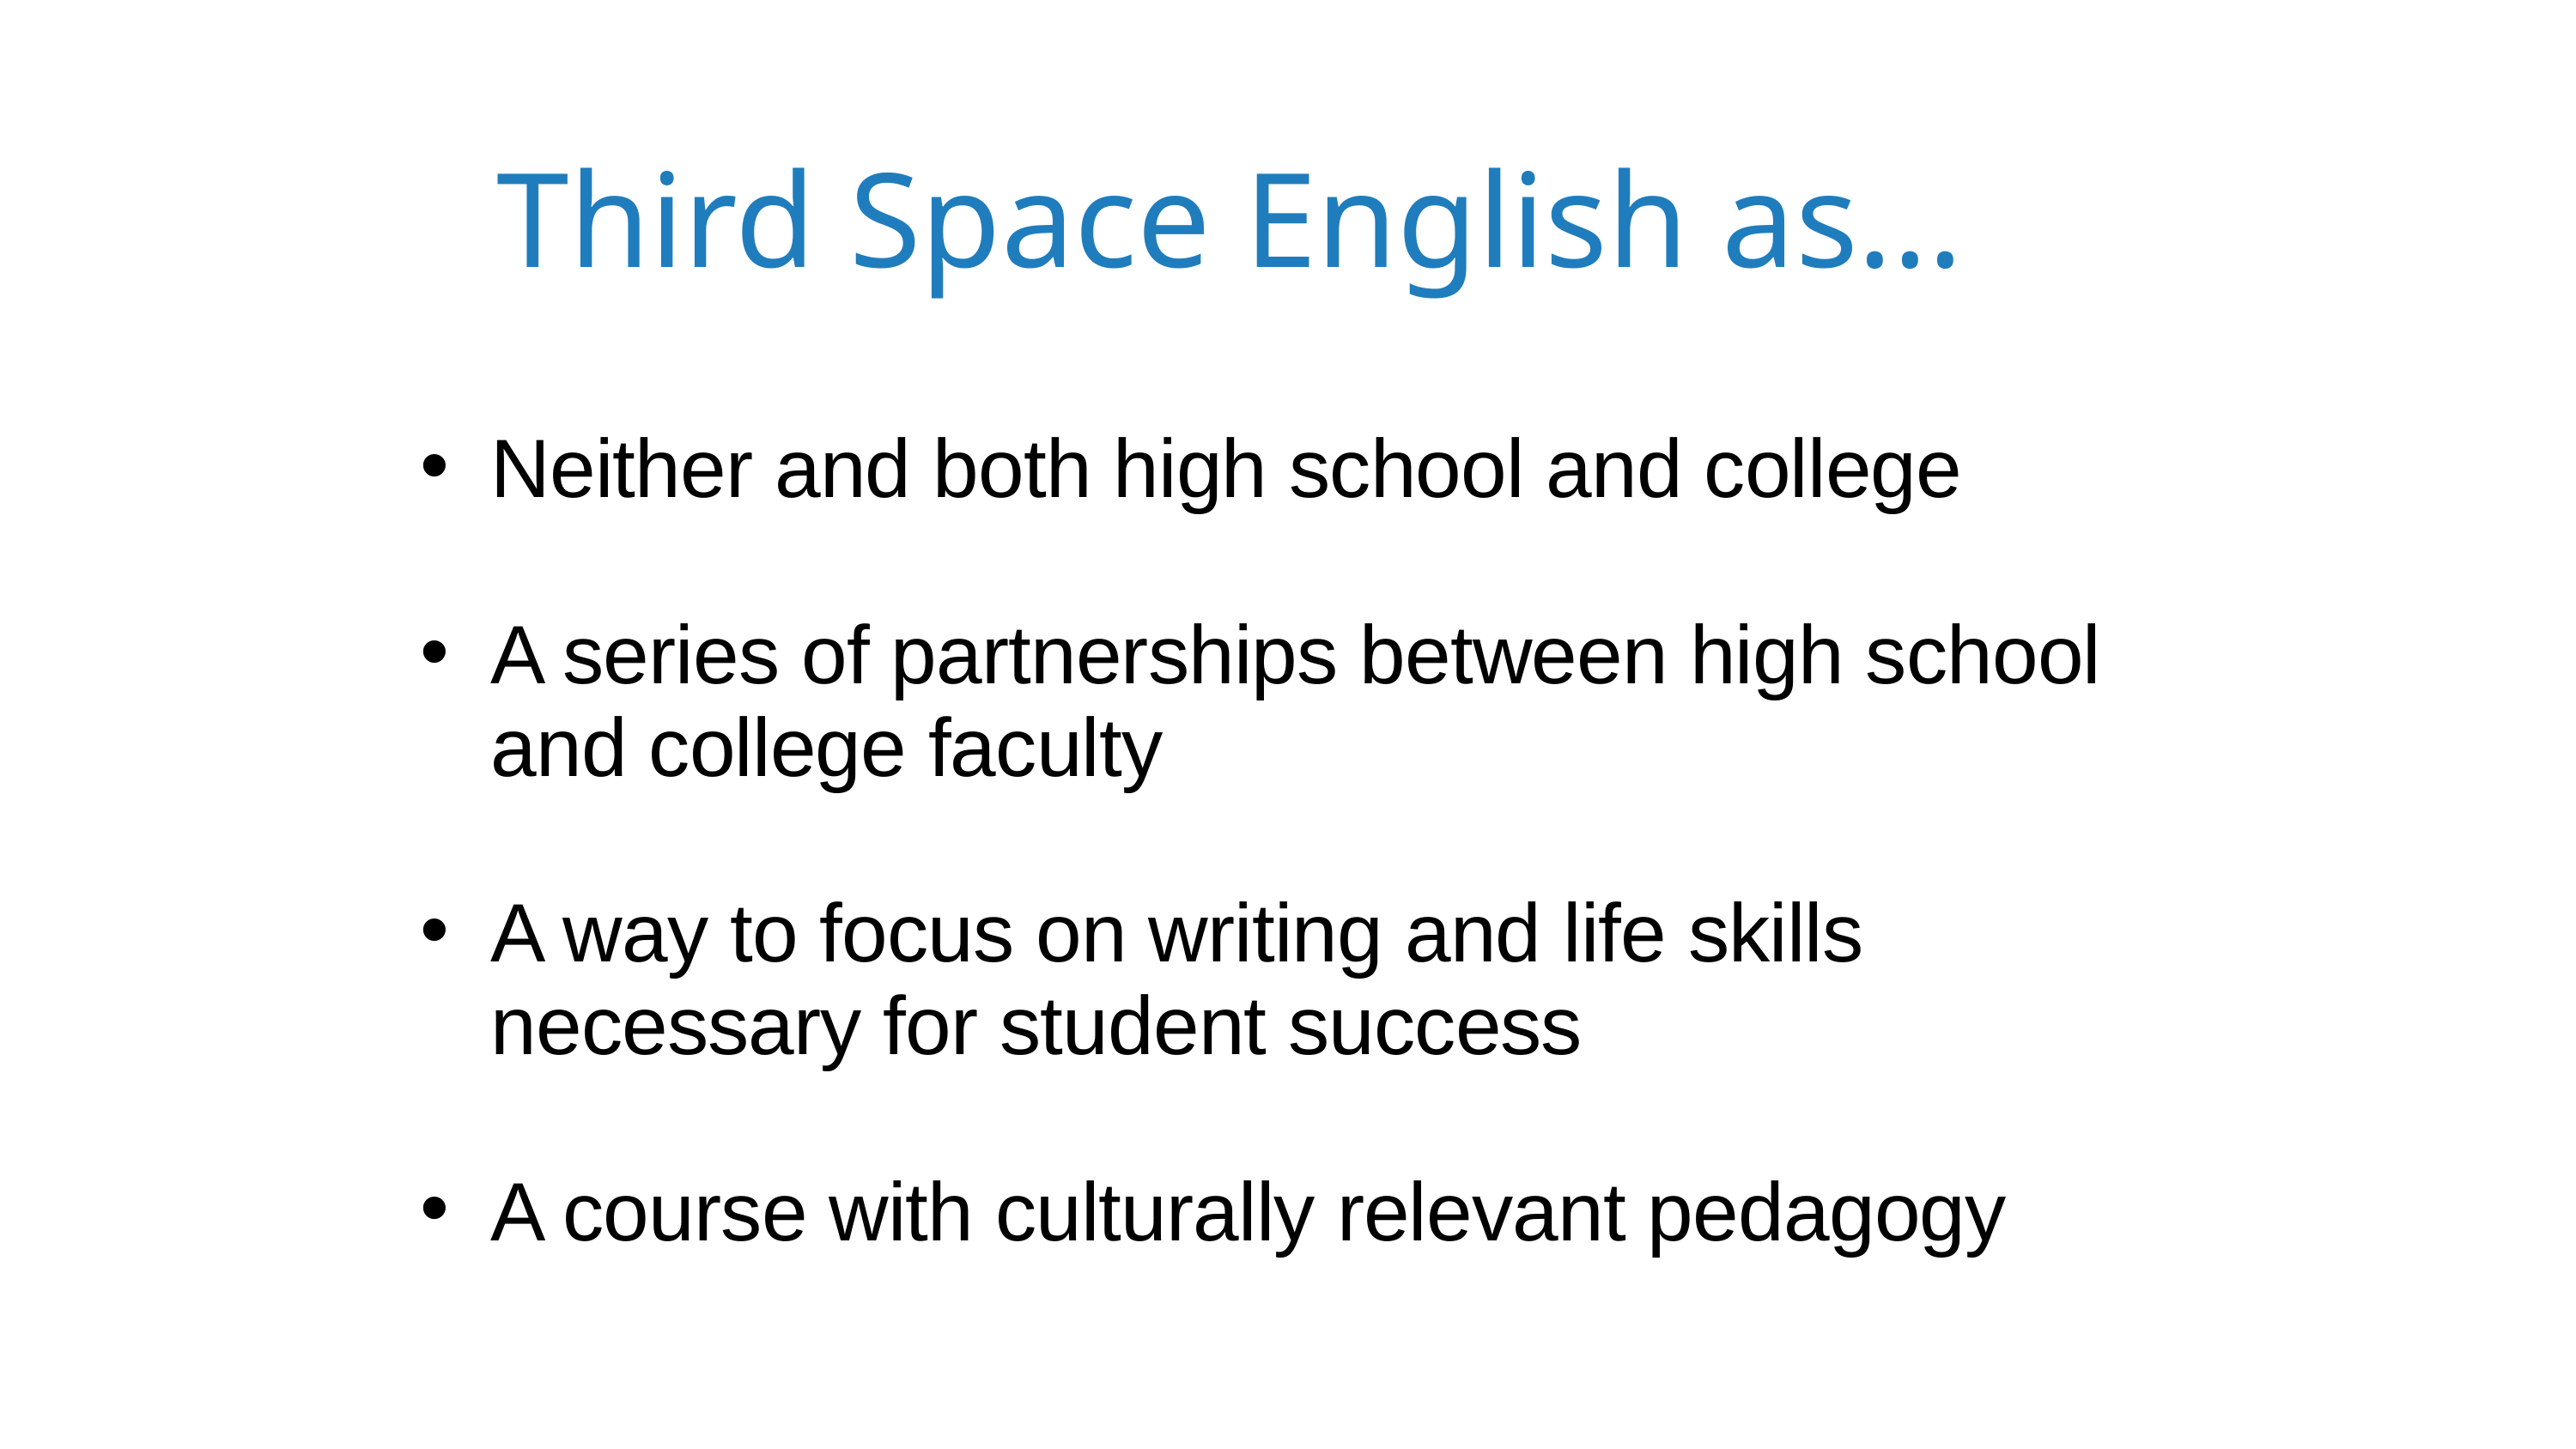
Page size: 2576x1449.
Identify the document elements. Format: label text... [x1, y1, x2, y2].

text_box Third Space English as... [395, 110, 2066, 294]
text_box Neither and both high school and college A series of partnerships between high school and college faculty A way to focus on writing and life skills necessary for student success A course with culturally relevant pedagogy [349, 421, 2186, 1350]
